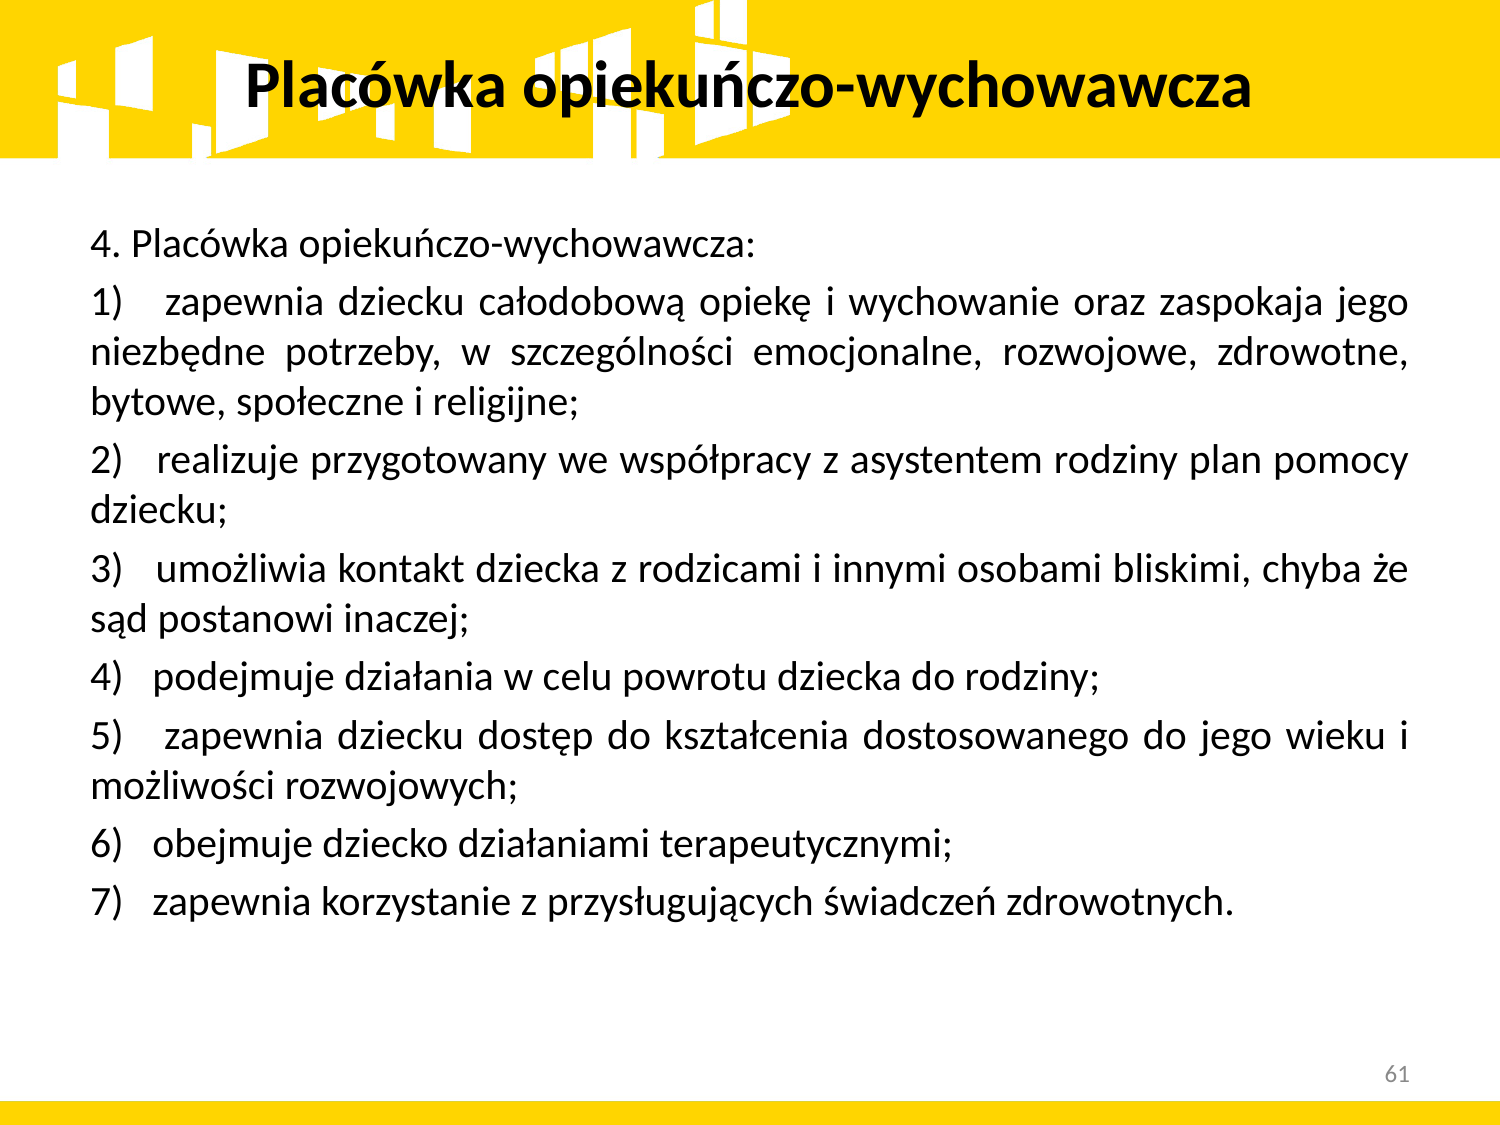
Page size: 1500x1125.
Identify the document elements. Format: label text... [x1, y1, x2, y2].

picture [0, 0, 1500, 1125]
list 4. Placówka opiekuńczo-wychowawcza: 1) zapewnia dziecku całodobową opiekę i wychowanie oraz zaspokaja jego niezbędne potrzeby, w szczególności emocjonalne, rozwojowe, zdrowotne, bytowe, społeczne i religijne; 2) realizuje przygotowany we współpracy z asystentem rodziny plan pomocy dziecku; 3) umożliwia kontakt dziecka z rodzicami i innymi osobami bliskimi, chyba że sąd postanowi inaczej; 4) podejmuje działania w celu powrotu dziecka do rodziny; 5) zapewnia dziecku dostęp do kształcenia dostosowanego do jego wieku i możliwości rozwojowych; 6) obejmuje dziecko działaniami terapeutycznymi; 7) zapewnia korzystanie z przysługujących świadczeń zdrowotnych. [74, 207, 1426, 1048]
title Placówka opiekuńczo-wychowawcza [74, 0, 1426, 162]
slide_number 61 [1074, 1042, 1425, 1103]
